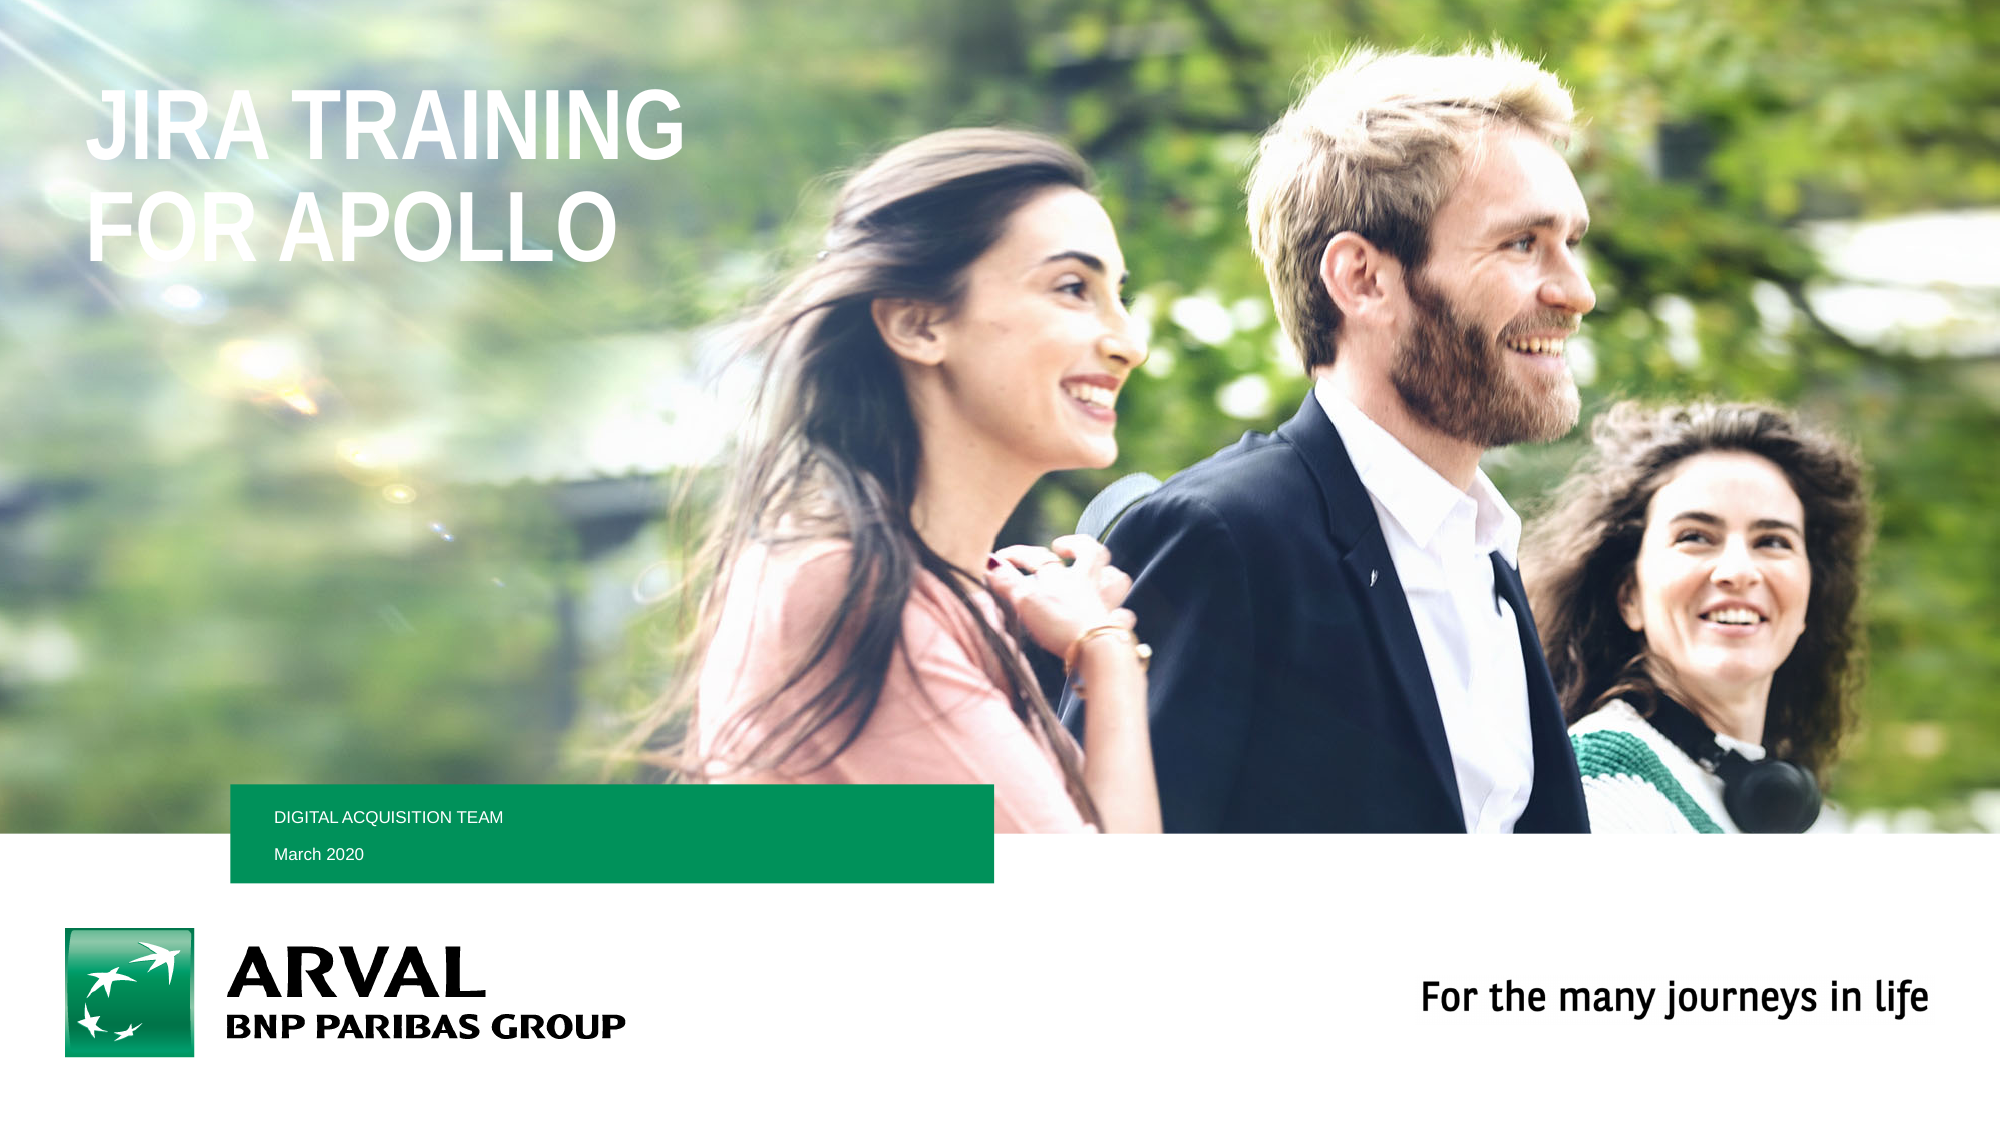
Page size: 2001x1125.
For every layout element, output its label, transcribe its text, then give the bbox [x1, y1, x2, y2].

picture [32, 895, 657, 1089]
picture [0, 0, 2000, 833]
title JIRA TRAINING FOR APOLLO [85, 78, 730, 298]
list Digital acquisition team [259, 799, 953, 835]
picture [1415, 975, 1935, 1025]
list March 2020 [259, 835, 953, 872]
